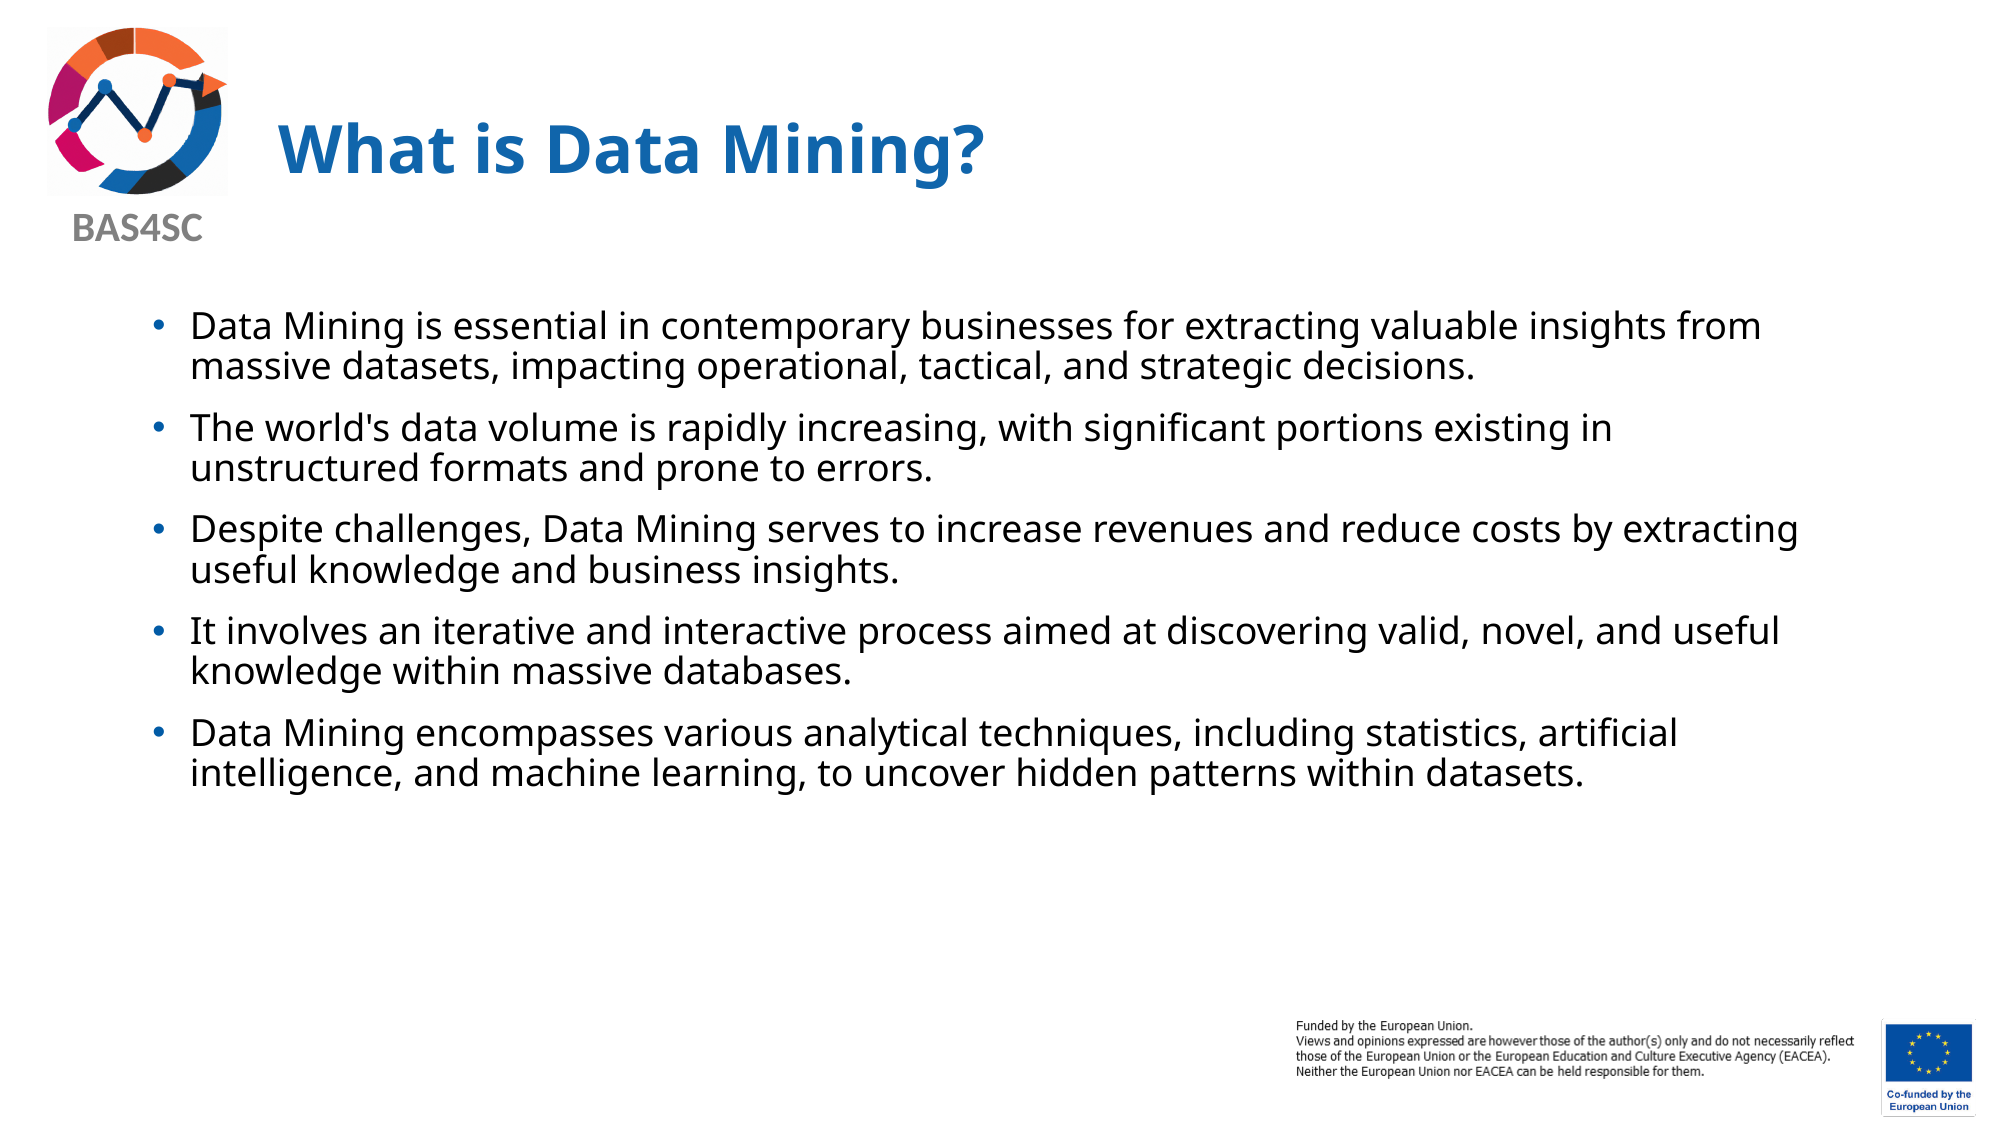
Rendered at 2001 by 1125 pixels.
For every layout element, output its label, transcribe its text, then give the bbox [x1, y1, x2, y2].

title What is Data Mining? [263, 59, 1863, 244]
picture [1875, 1013, 1982, 1121]
picture [47, 27, 228, 196]
picture [1281, 1010, 1871, 1087]
list Data Mining is essential in contemporary businesses for extracting valuable insights from massive datasets, impacting operational, tactical, and strategic decisions. The world's data volume is rapidly increasing, with significant portions existing in unstructured formats and prone to errors. Despite challenges, Data Mining serves to increase revenues and reduce costs by extracting useful knowledge and business insights. It involves an iterative and interactive process aimed at discovering valid, novel, and useful knowledge within massive databases. Data Mining encompasses various analytical techniques, including statistics, artificial intelligence, and machine learning, to uncover hidden patterns within datasets. [137, 299, 1863, 1014]
